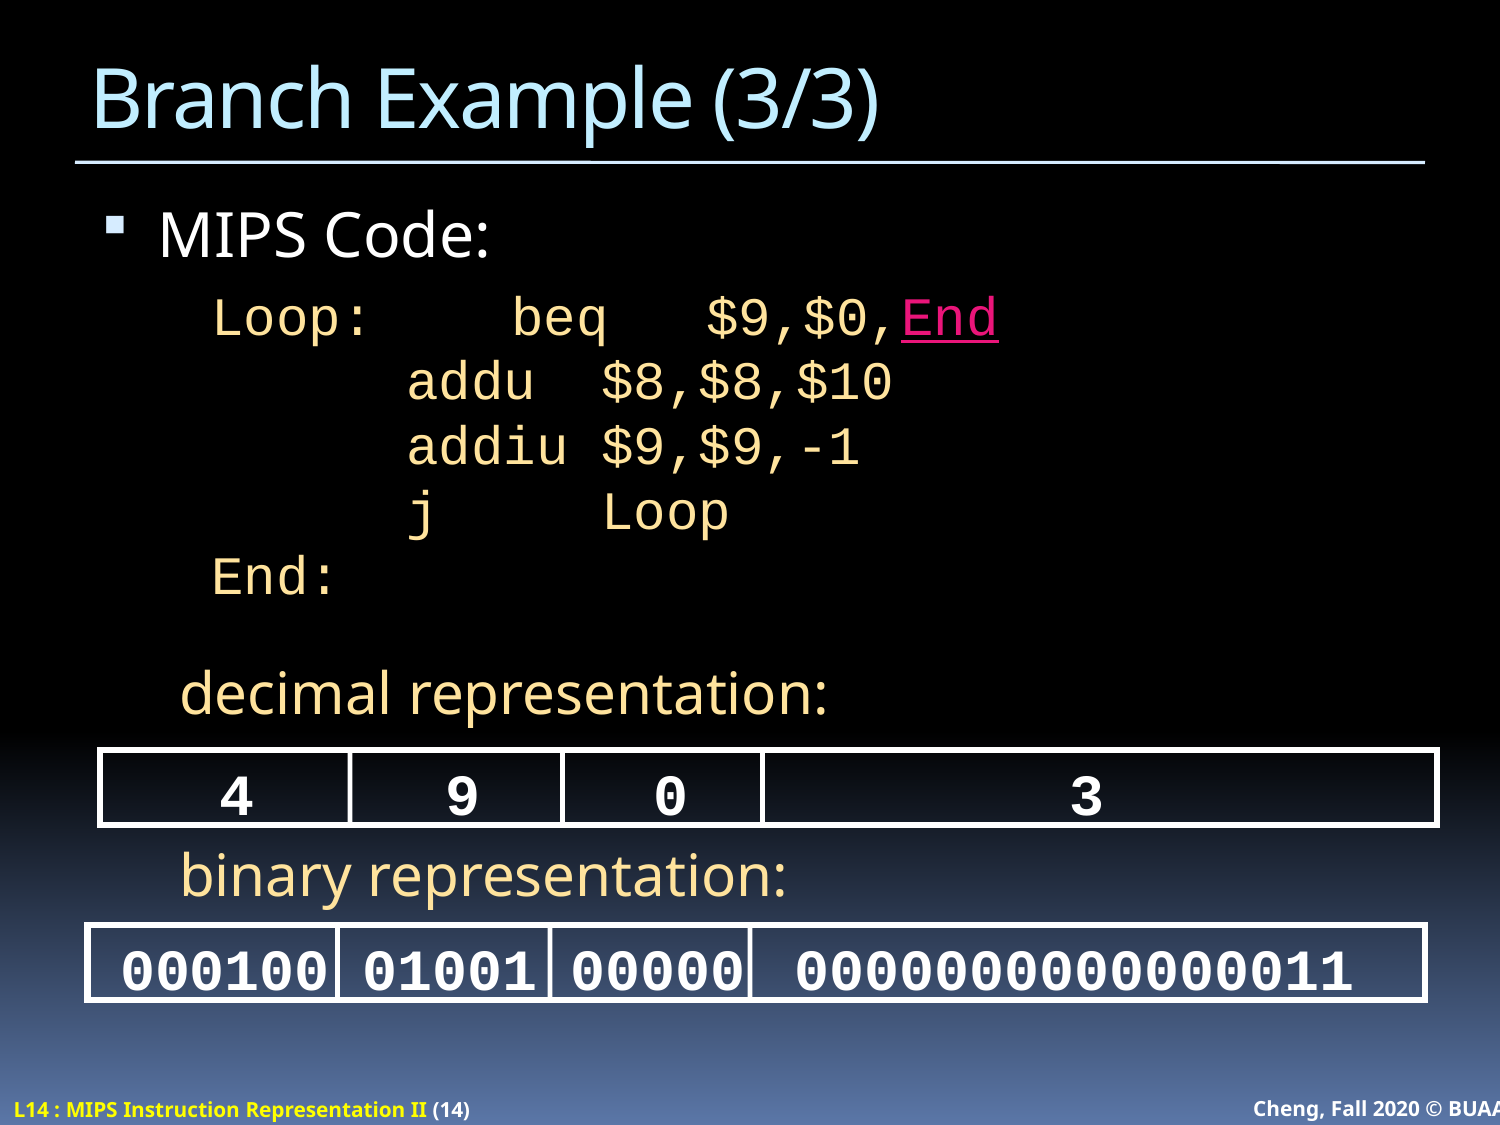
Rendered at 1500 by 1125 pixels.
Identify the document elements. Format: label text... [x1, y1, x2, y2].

text_box decimal representation: [87, 662, 1375, 731]
title Branch Example (3/3) [75, 37, 1425, 163]
list MIPS Code: Loop: beq $9,$0,End addu $8,$8,$10 addiu $9,$9,-1 j Loop End: [74, 187, 1363, 583]
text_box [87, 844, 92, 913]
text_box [99, 749, 1438, 911]
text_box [86, 924, 1426, 1086]
